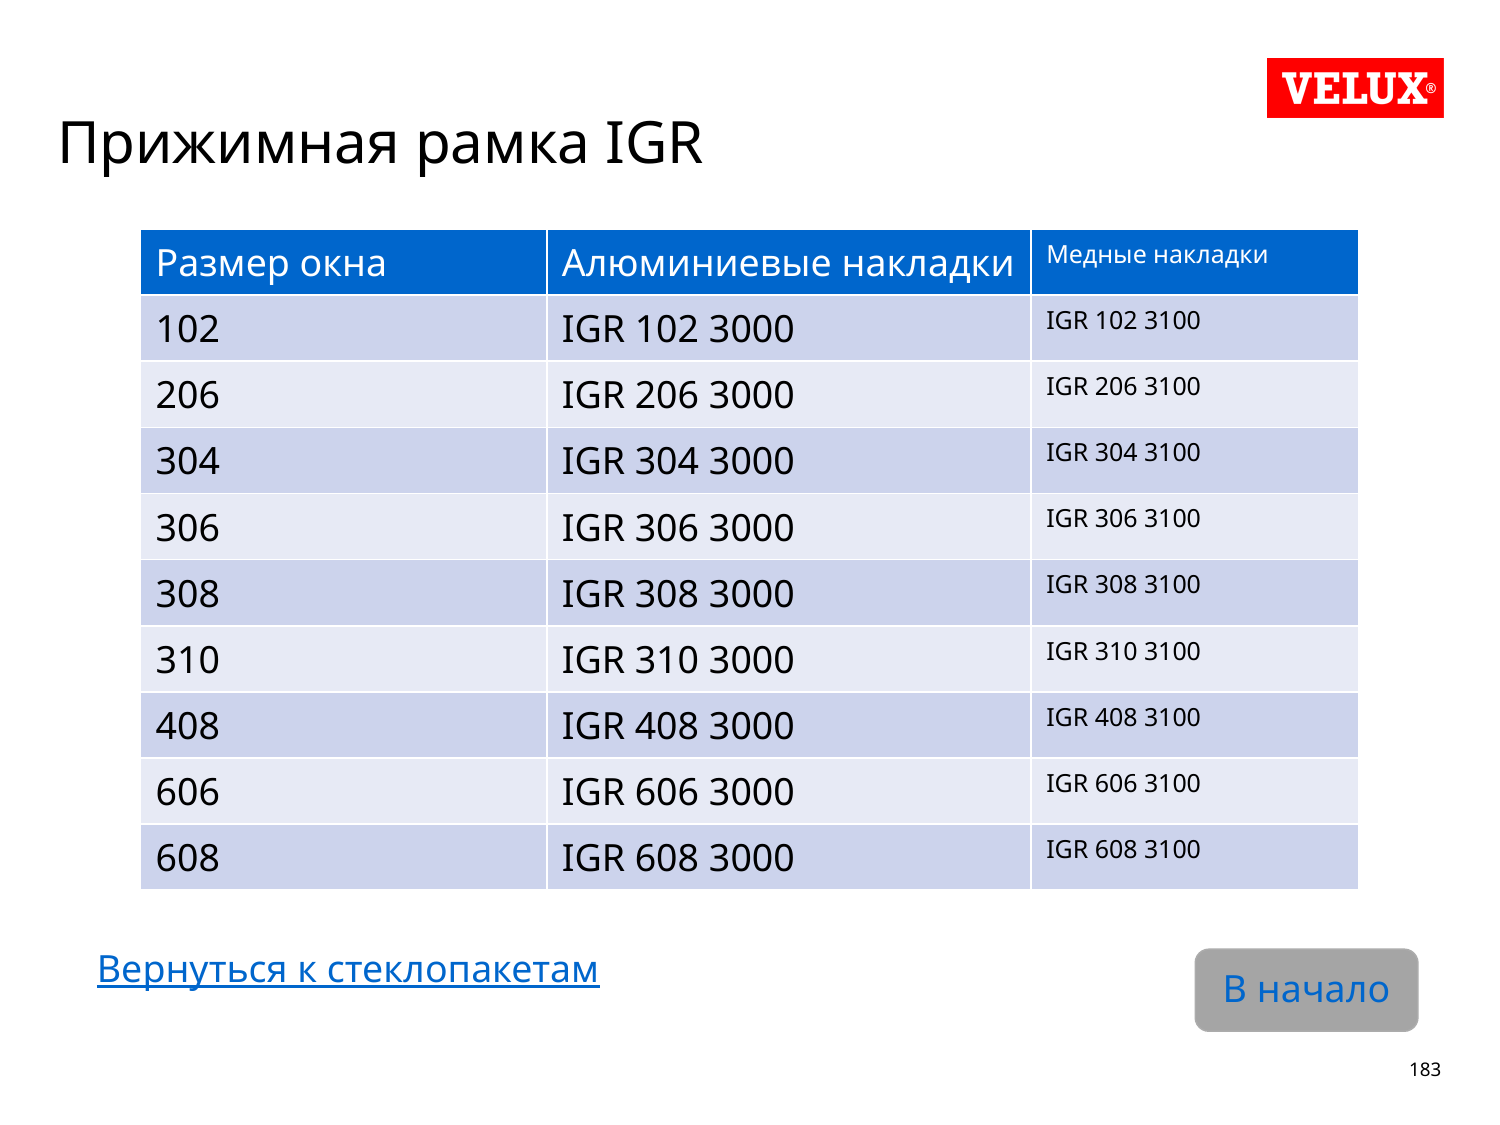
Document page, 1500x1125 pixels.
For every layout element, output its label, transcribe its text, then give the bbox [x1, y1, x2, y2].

picture [1267, 58, 1444, 118]
table_cell 408 [141, 693, 546, 757]
table_cell IGR 306 3000 [548, 494, 1030, 559]
table_cell IGR 308 3000 [548, 560, 1030, 625]
table_cell IGR 102 3000 [548, 296, 1030, 360]
table_cell IGR 310 3100 [1032, 627, 1358, 691]
table_cell 608 [141, 825, 546, 889]
table_cell 206 [141, 362, 546, 427]
table_cell IGR 306 3100 [1032, 494, 1358, 559]
table_cell IGR 608 3100 [1032, 825, 1358, 889]
table_cell IGR 308 3100 [1032, 560, 1358, 625]
table_header Размер окна [141, 230, 546, 294]
table_cell 306 [141, 494, 546, 559]
text_box Вернуться к стеклопакетам [82, 937, 739, 1004]
table_cell IGR 310 3000 [548, 627, 1030, 691]
text_box В начало [1195, 949, 1418, 1032]
table_header Медные накладки [1032, 230, 1358, 294]
table_cell 304 [141, 428, 546, 493]
table_cell IGR 408 3100 [1032, 693, 1358, 757]
table_cell IGR 304 3000 [548, 428, 1030, 493]
table_header Алюминиевые накладки [548, 230, 1030, 294]
title Прижимная рамка IGR [56, 27, 1211, 182]
table_cell 310 [141, 627, 546, 691]
table_cell IGR 206 3100 [1032, 362, 1358, 427]
slide_number 183 [1392, 1057, 1442, 1095]
table_cell IGR 408 3000 [548, 693, 1030, 757]
table_cell IGR 608 3000 [548, 825, 1030, 889]
table_cell 102 [141, 296, 546, 360]
table_cell IGR 304 3100 [1032, 428, 1358, 493]
table_cell IGR 102 3100 [1032, 296, 1358, 360]
table_cell 308 [141, 560, 546, 625]
table_cell 606 [141, 759, 546, 823]
table_cell IGR 606 3000 [548, 759, 1030, 823]
table_cell IGR 606 3100 [1032, 759, 1358, 823]
table_cell IGR 206 3000 [548, 362, 1030, 427]
